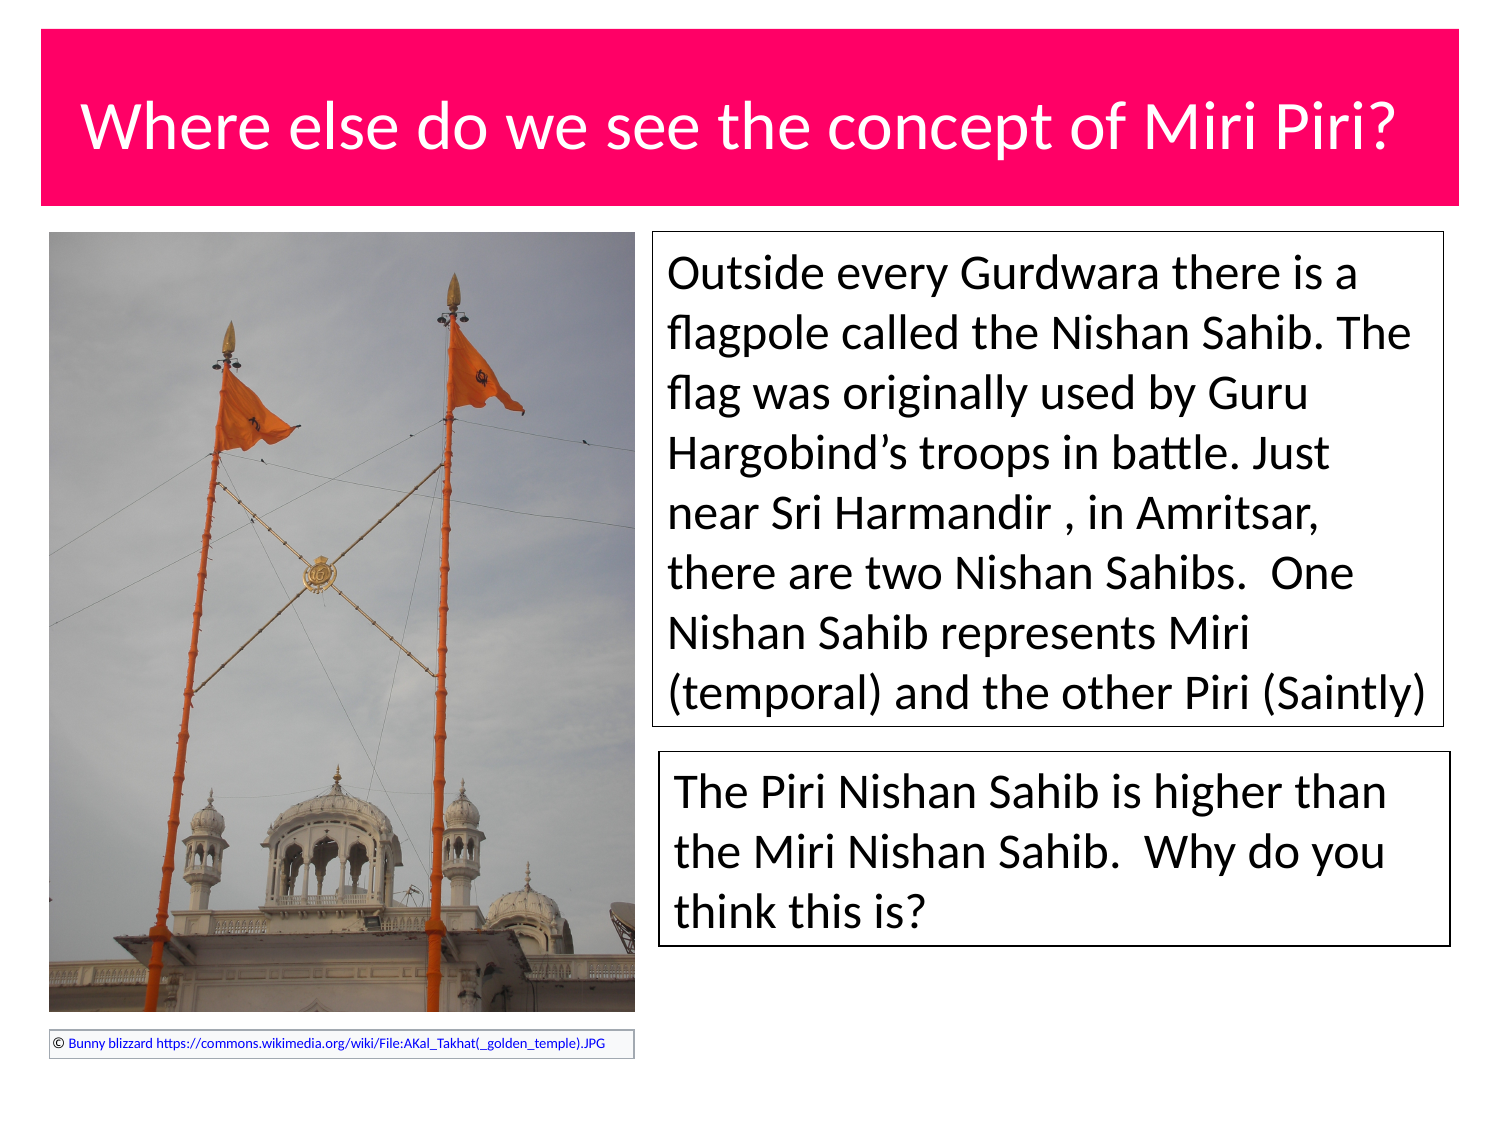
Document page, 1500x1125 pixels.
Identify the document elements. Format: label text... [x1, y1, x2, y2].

picture [49, 231, 635, 1012]
text_box The Piri Nishan Sahib is higher than the Miri Nishan Sahib. Why do you think this is? [658, 751, 1451, 947]
text_box Outside every Gurdwara there is a flagpole called the Nishan Sahib. The flag was originally used by Guru Hargobind’s troops in battle. Just near Sri Harmandir , in Amritsar, there are two Nishan Sahibs. One Nishan Sahib represents Miri (temporal) and the other Piri (Saintly) [652, 231, 1444, 727]
title Where else do we see the concept of Miri Piri? [41, 28, 1459, 206]
table_header © Bunny blizzard https://commons.wikimedia.org/wiki/File:AKal_Takhat(_golden_temple).JPG [50, 1031, 633, 1058]
